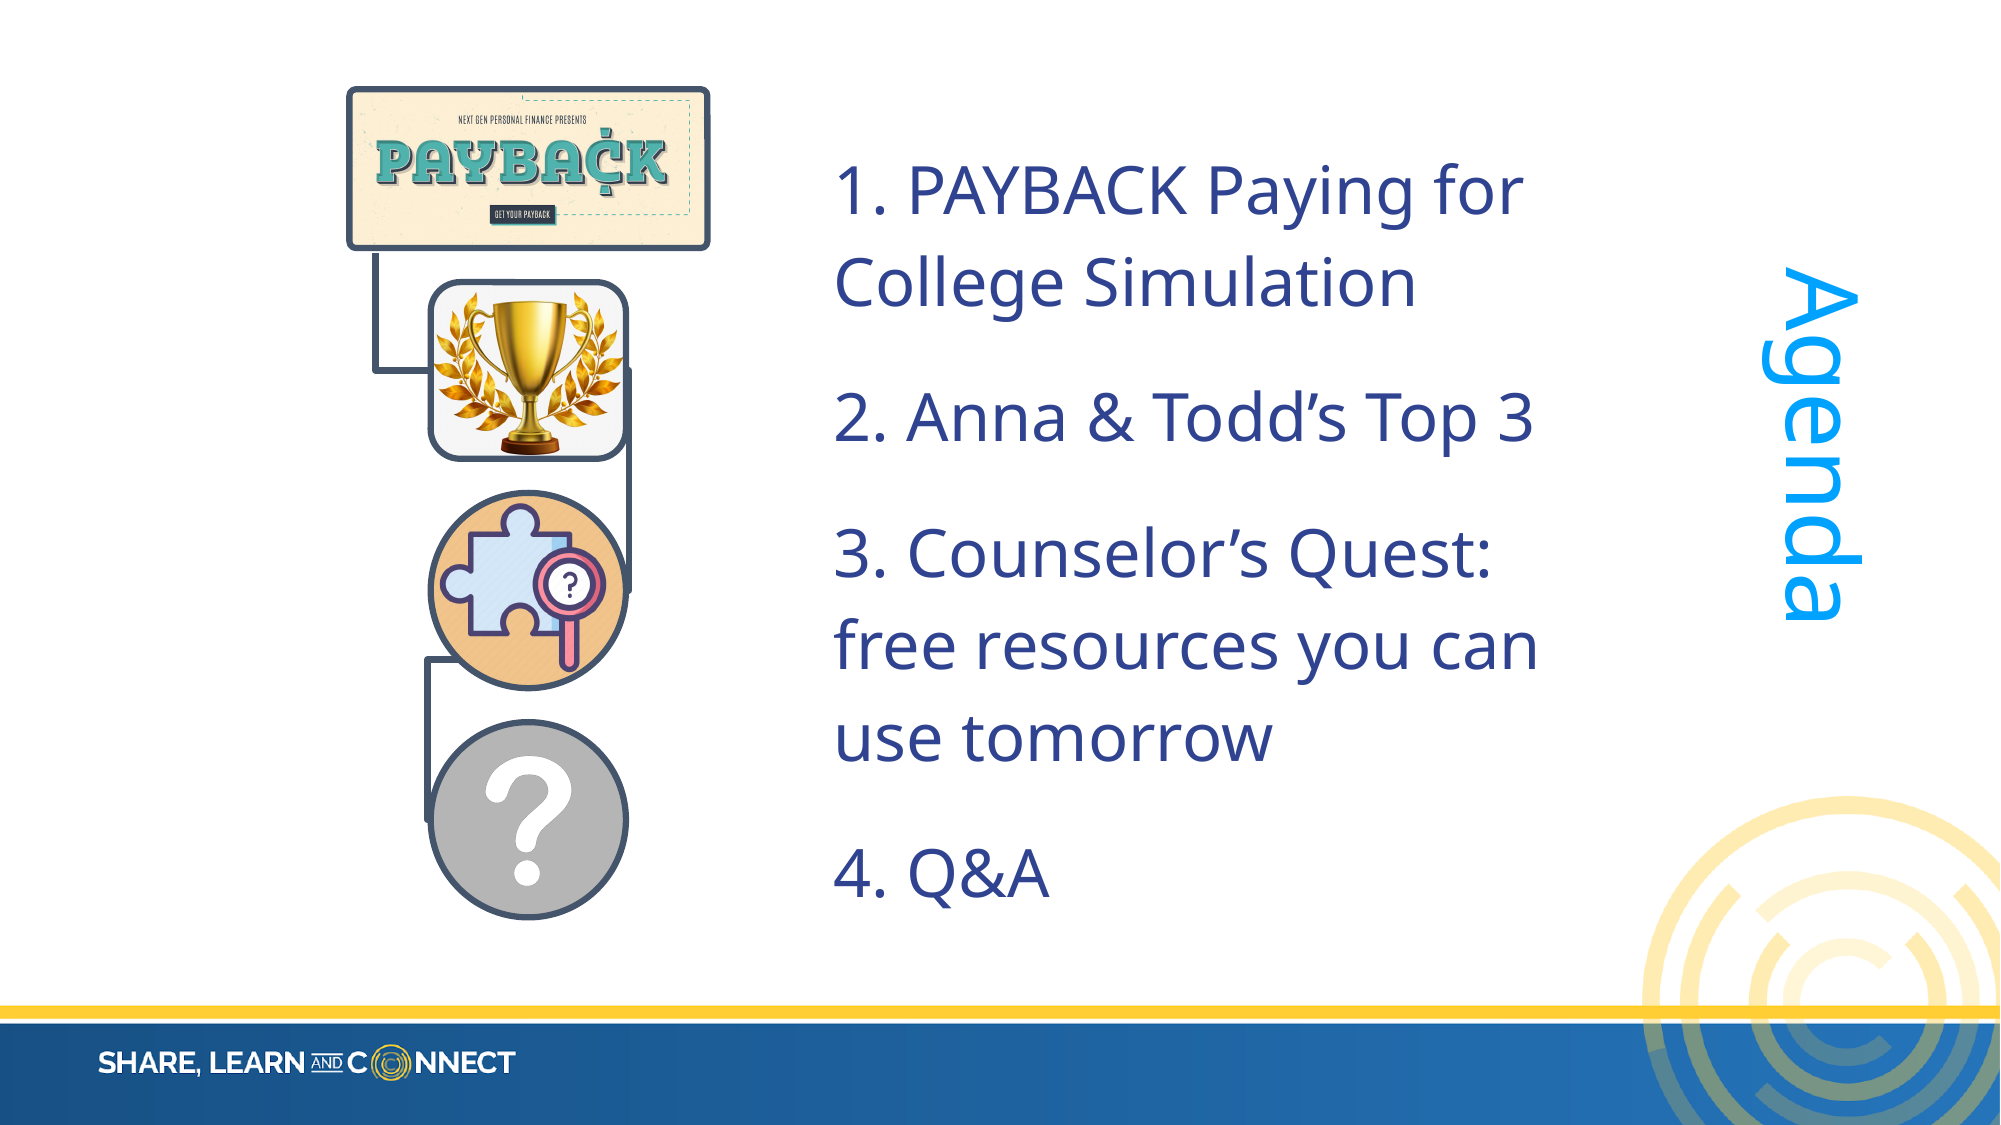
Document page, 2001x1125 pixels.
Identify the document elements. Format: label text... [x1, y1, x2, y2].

picture [430, 281, 627, 460]
picture [0, 721, 2000, 1125]
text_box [343, 283, 463, 340]
text_box Agenda [1762, 247, 1908, 650]
text_box 1. PAYBACK Paying for College Simulation 2. Anna & Todd’s Top 3 3. Counselor’s Quest: free resources you can use tomorrow 4. Q&A [813, 115, 1601, 918]
picture [349, 88, 708, 249]
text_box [364, 725, 526, 755]
picture [430, 492, 627, 689]
